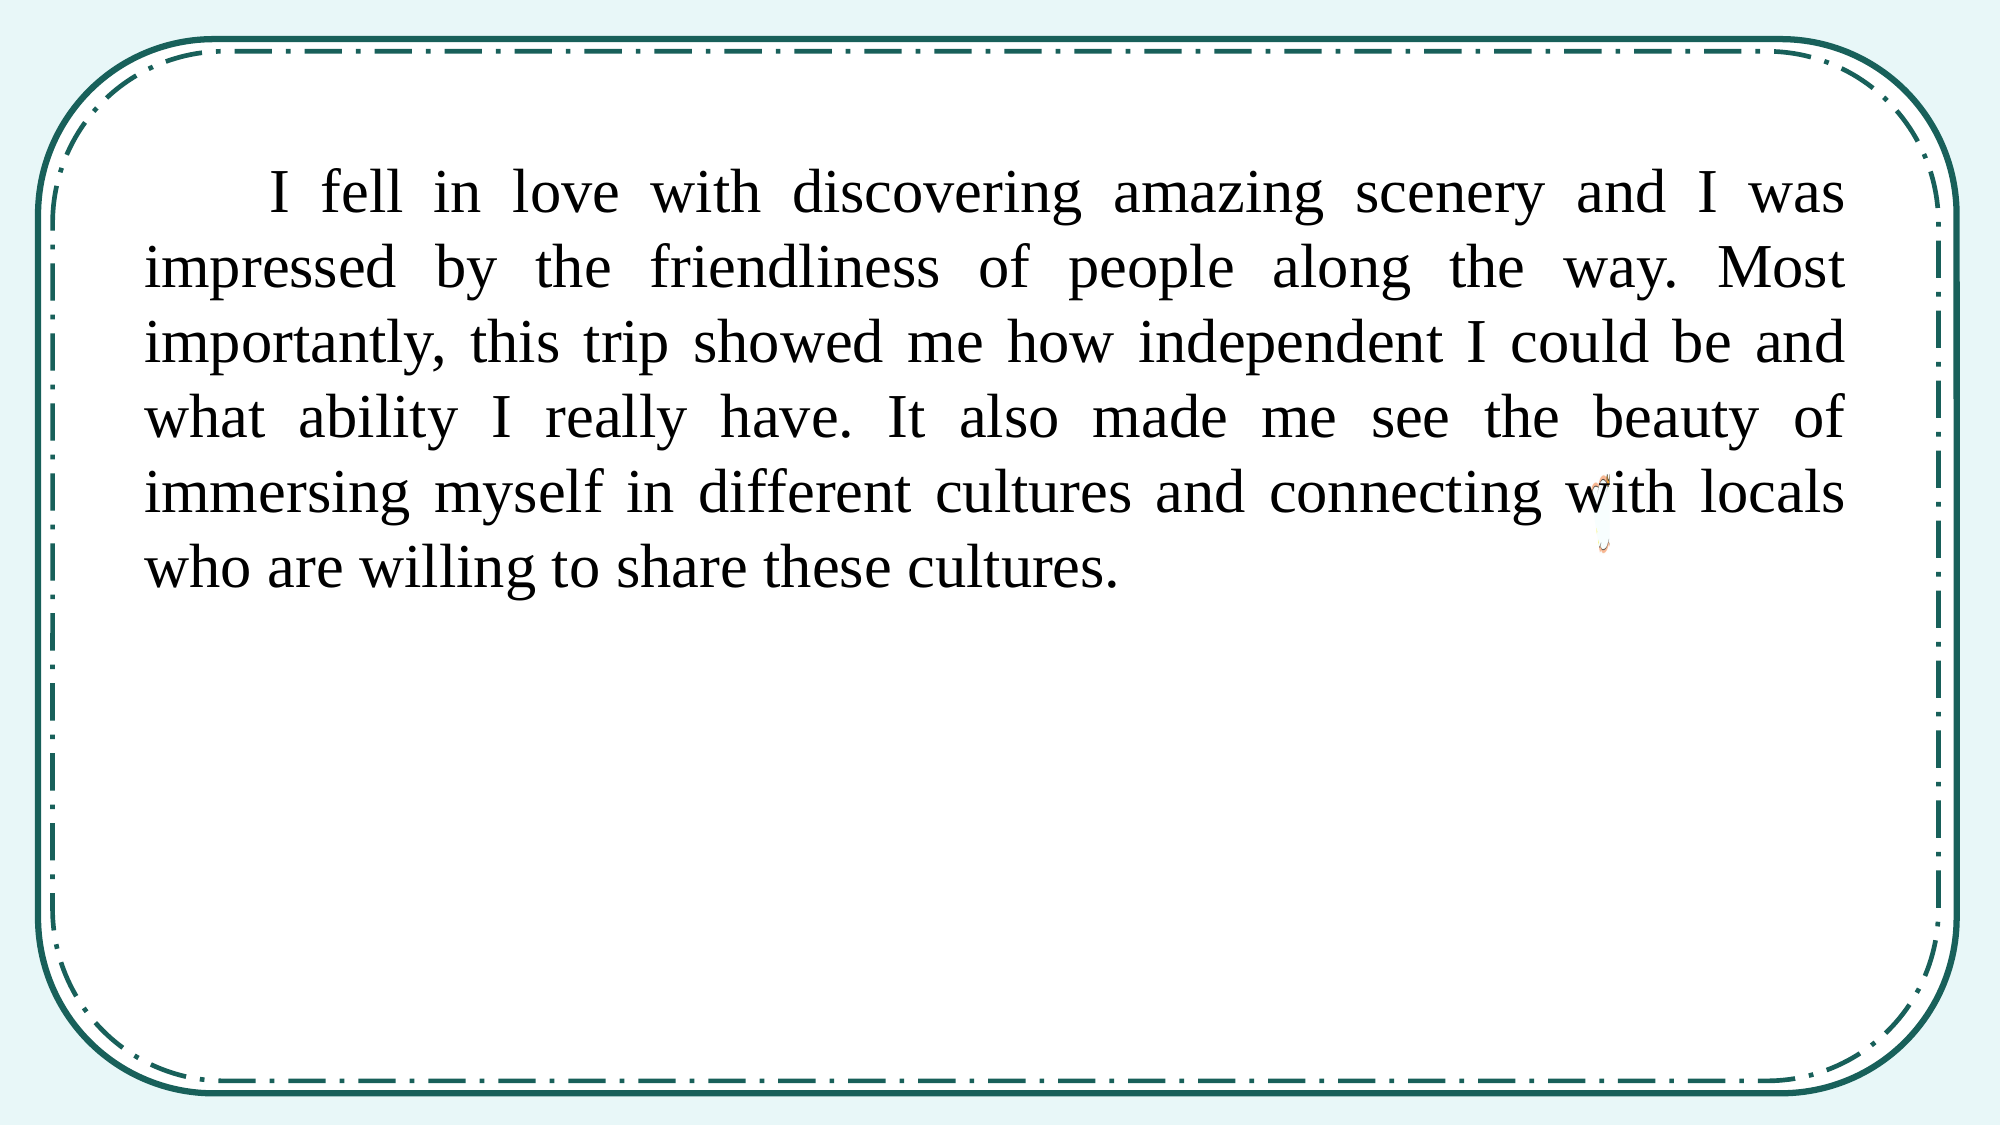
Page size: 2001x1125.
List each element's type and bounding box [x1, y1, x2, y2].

picture [0, 0, 2000, 1125]
text_box [37, 38, 1958, 1094]
